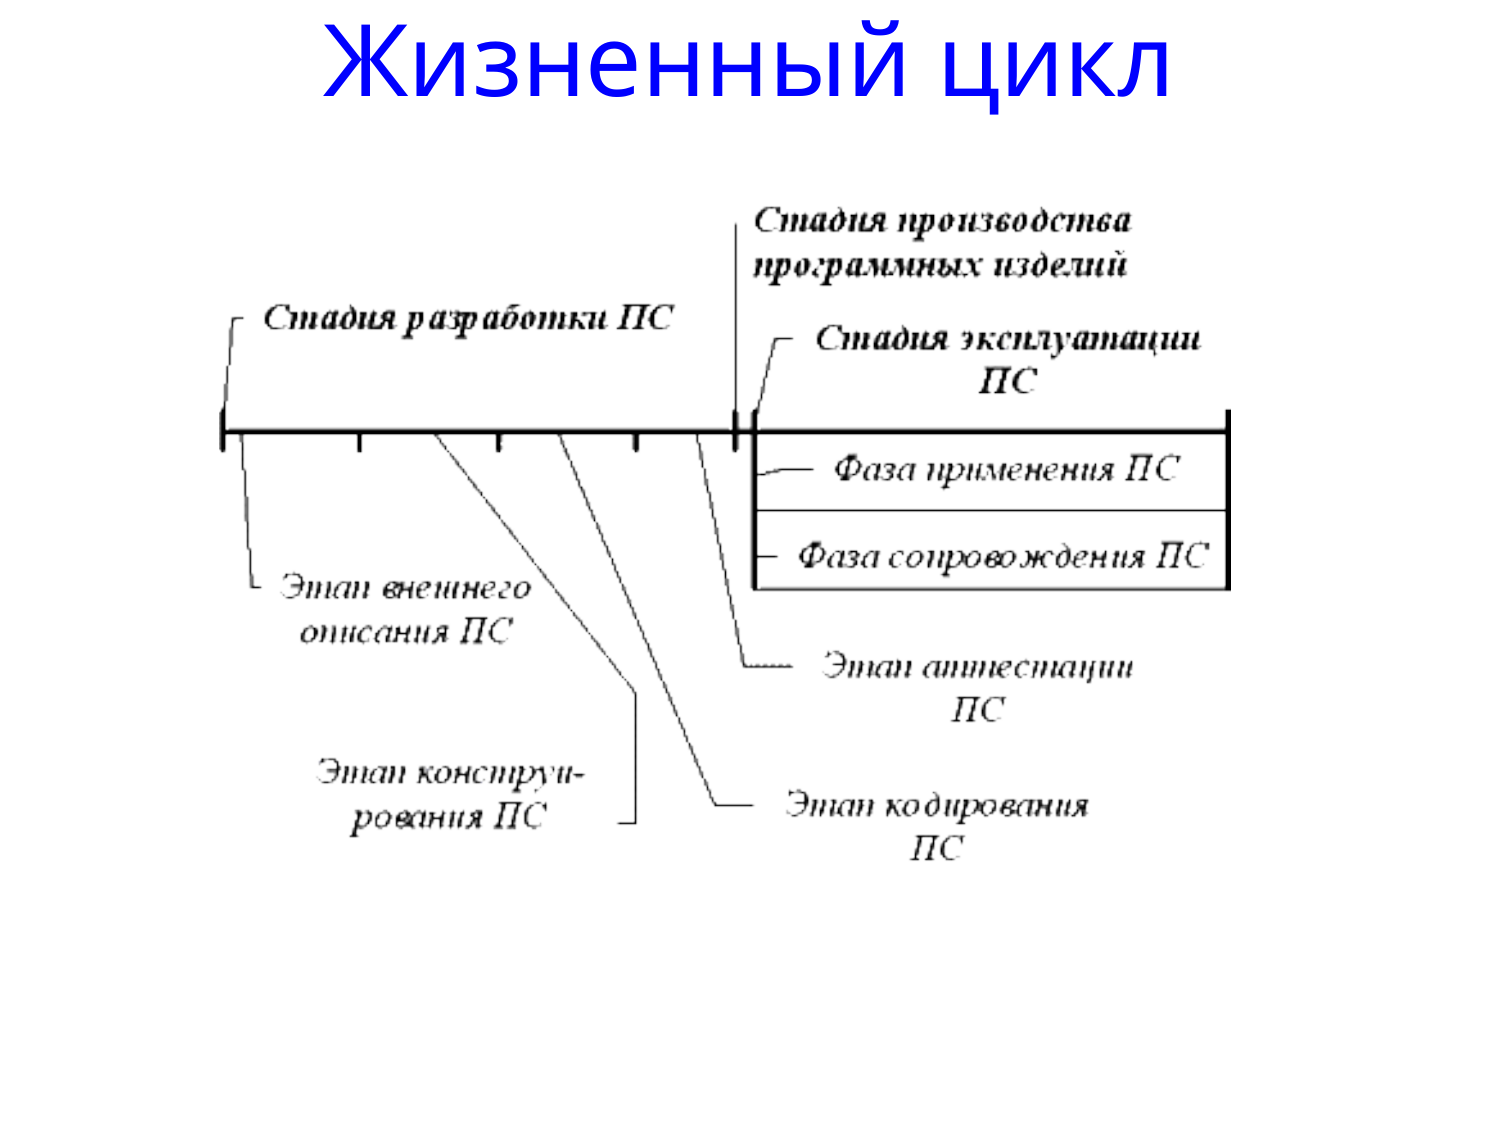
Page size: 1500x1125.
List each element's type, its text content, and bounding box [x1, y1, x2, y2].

picture [219, 197, 1231, 887]
title Жизненный цикл [0, 18, 1500, 126]
